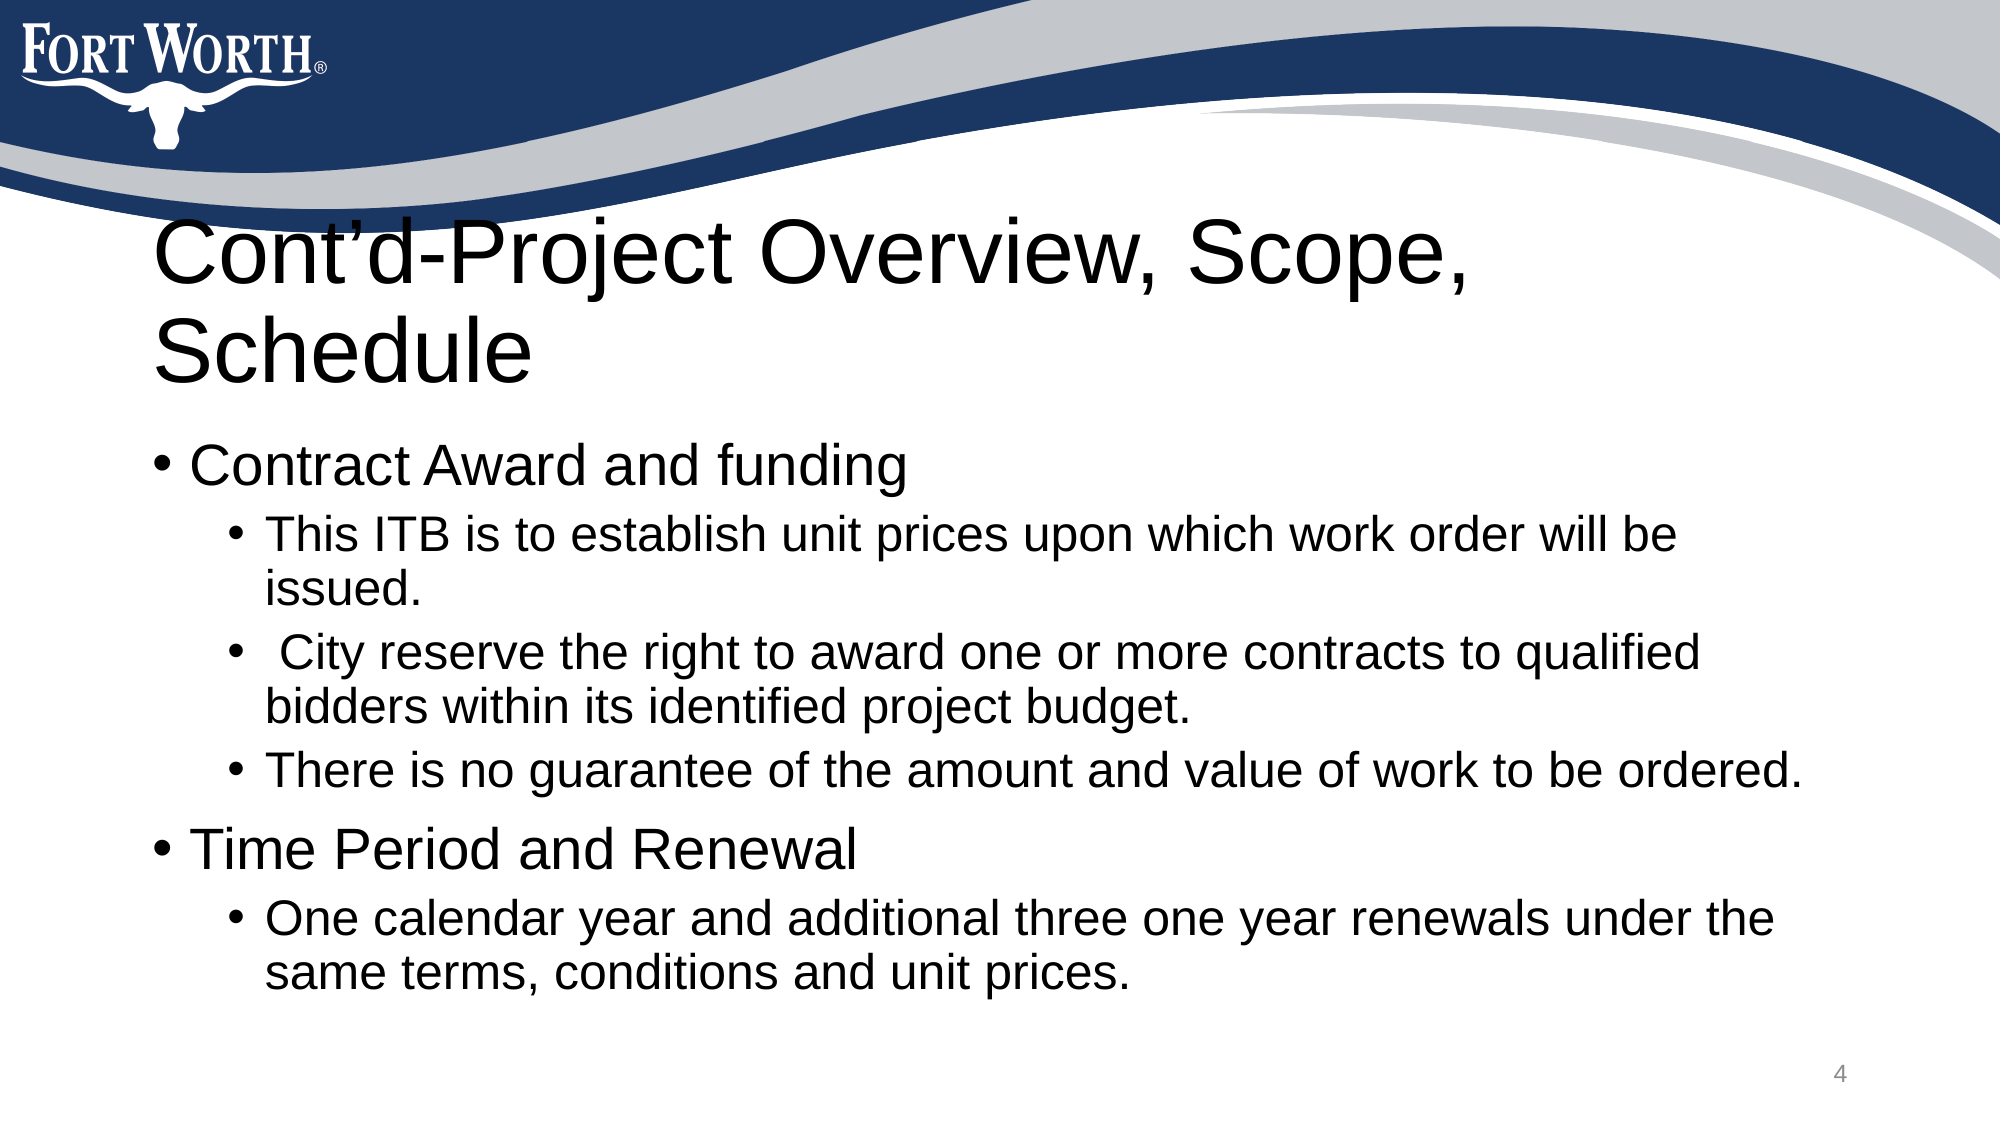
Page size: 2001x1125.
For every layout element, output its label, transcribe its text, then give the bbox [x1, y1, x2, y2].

picture [0, 0, 2000, 283]
title Cont’d-Project Overview, Scope, Schedule [137, 195, 1863, 413]
slide_number 4 [1412, 1042, 1863, 1103]
list Contract Award and funding This ITB is to establish unit prices upon which work order will be issued. City reserve the right to award one or more contracts to qualified bidders within its identified project budget. There is no guarantee of the amount and value of work to be ordered. Time Period and Renewal One calendar year and additional three one year renewals under the same terms, conditions and unit prices. [137, 427, 1863, 1043]
